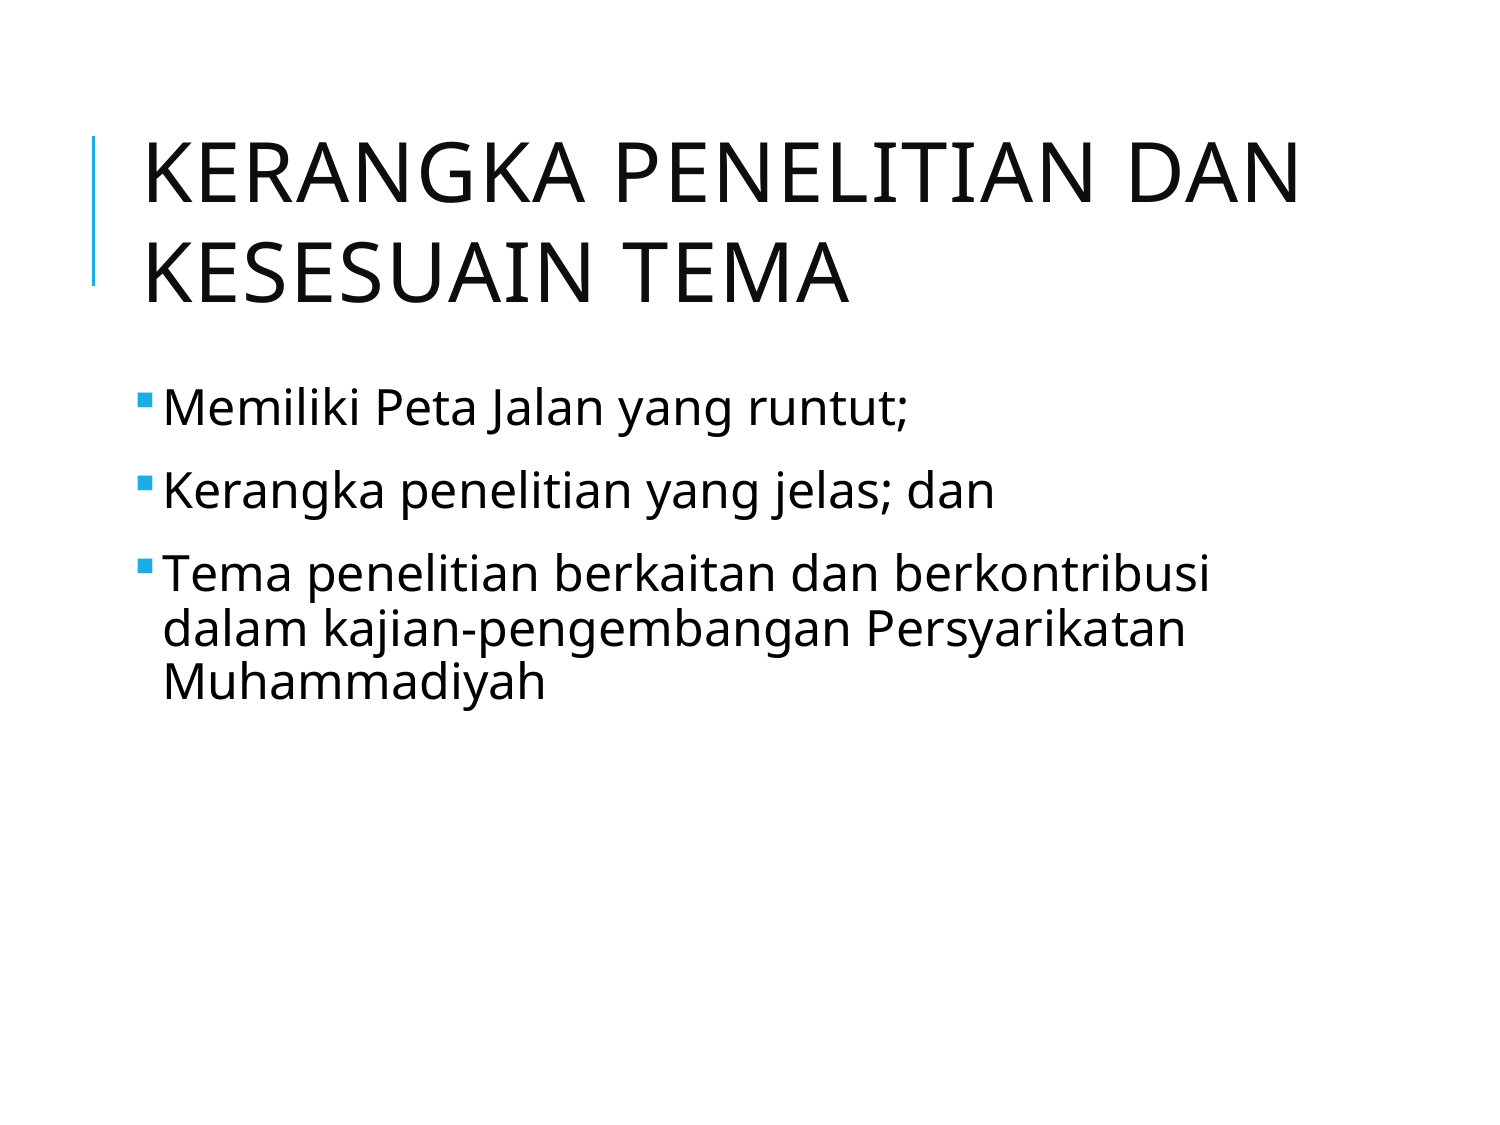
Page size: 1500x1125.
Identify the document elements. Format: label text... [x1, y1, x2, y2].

title Kerangka Penelitian dan Kesesuain Tema [126, 96, 1433, 342]
list Memiliki Peta Jalan yang runtut; Kerangka penelitian yang jelas; dan Tema penelitian berkaitan dan berkontribusi dalam kajian-pengembangan Persyarikatan Muhammadiyah [126, 375, 1371, 1035]
